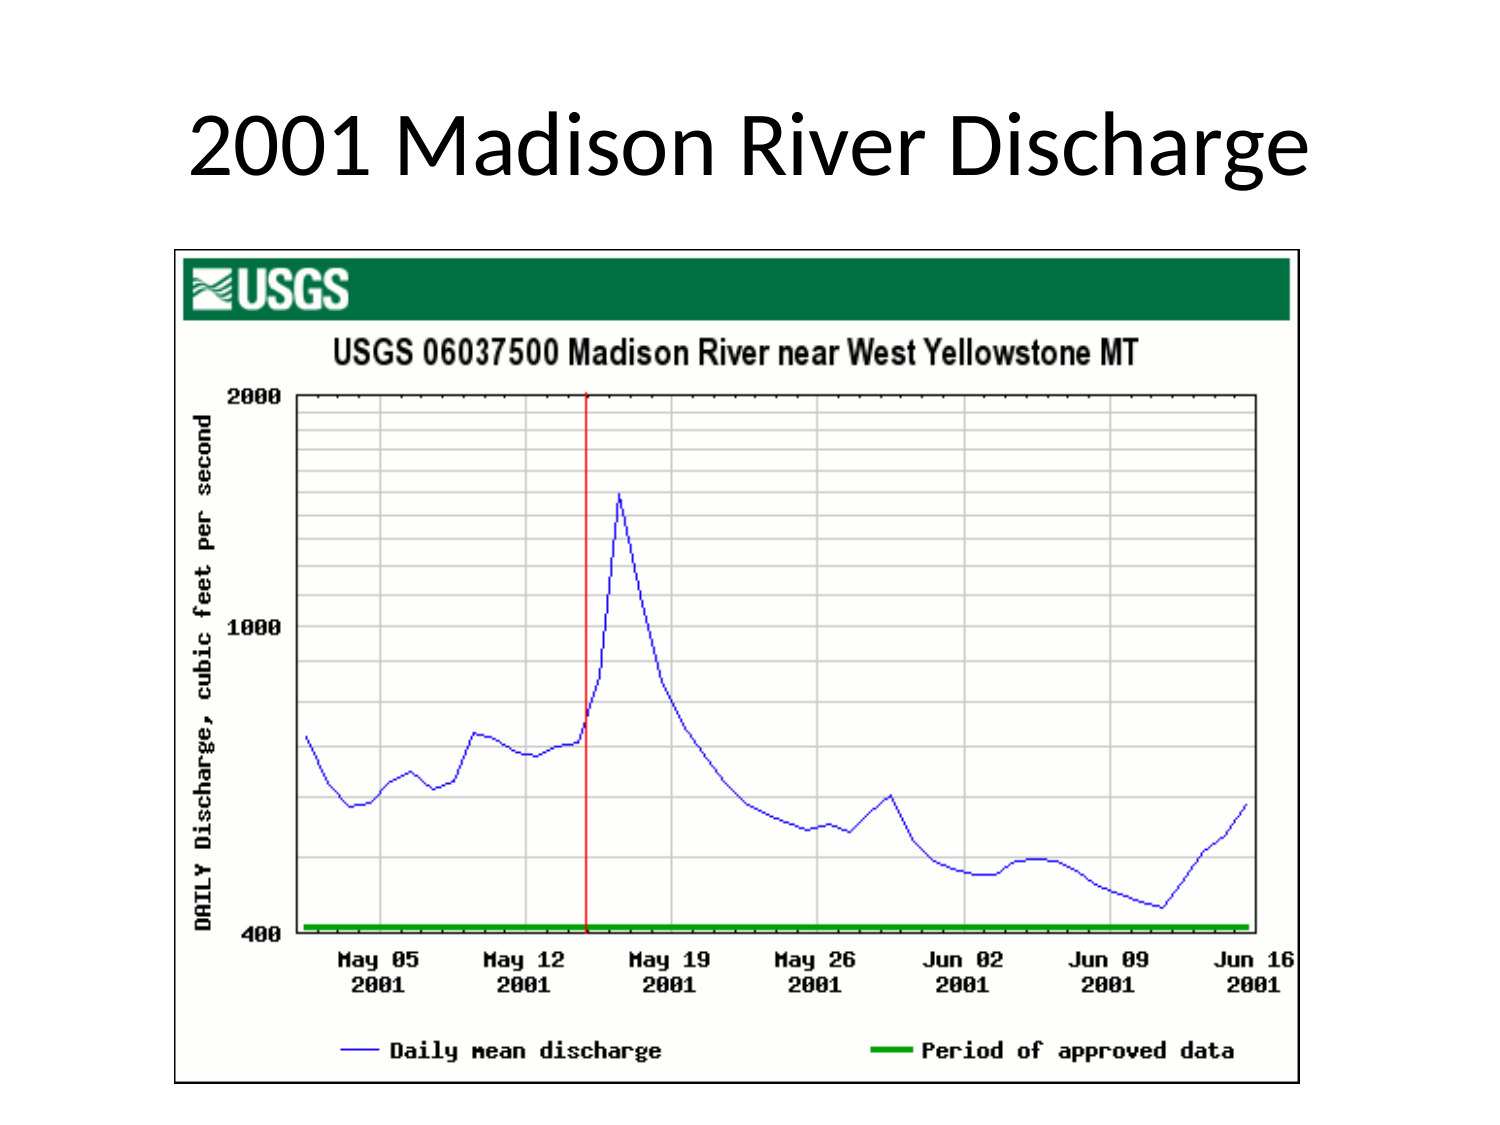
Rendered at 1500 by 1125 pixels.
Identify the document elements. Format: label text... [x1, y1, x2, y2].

picture [174, 249, 1301, 1085]
title 2001 Madison River Discharge [75, 45, 1425, 233]
